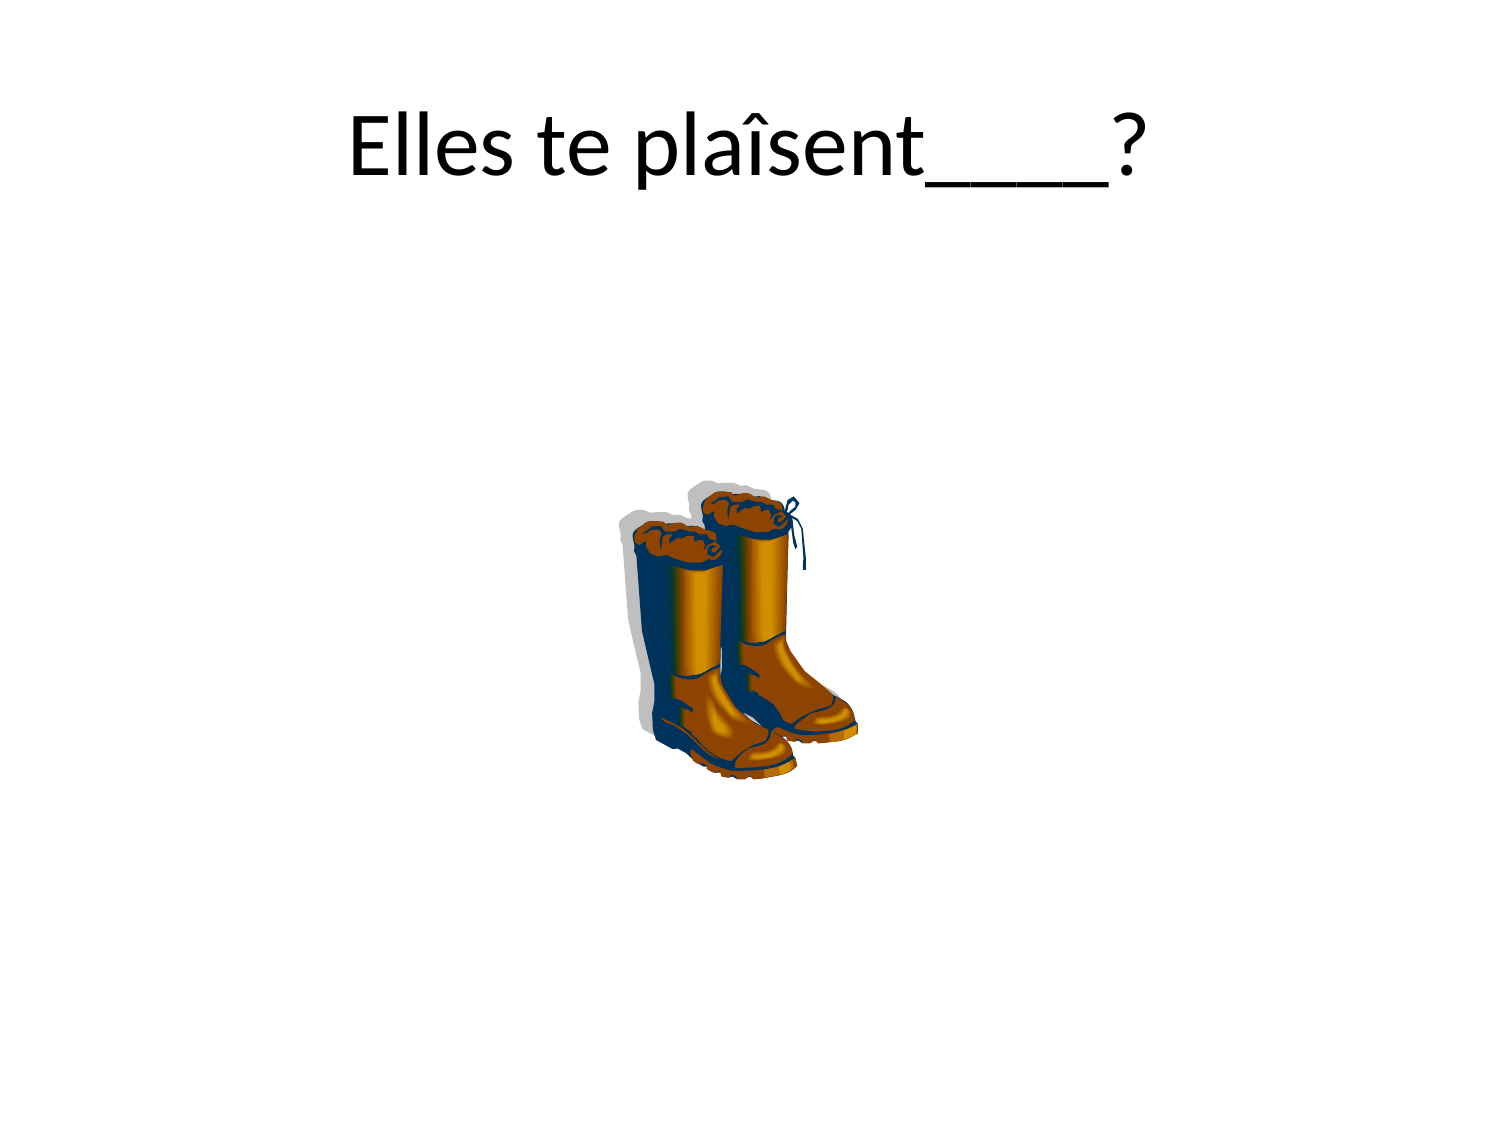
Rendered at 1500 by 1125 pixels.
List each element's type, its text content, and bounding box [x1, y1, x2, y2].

picture [616, 479, 858, 780]
title Elles te plaîsent____? [75, 45, 1425, 233]
